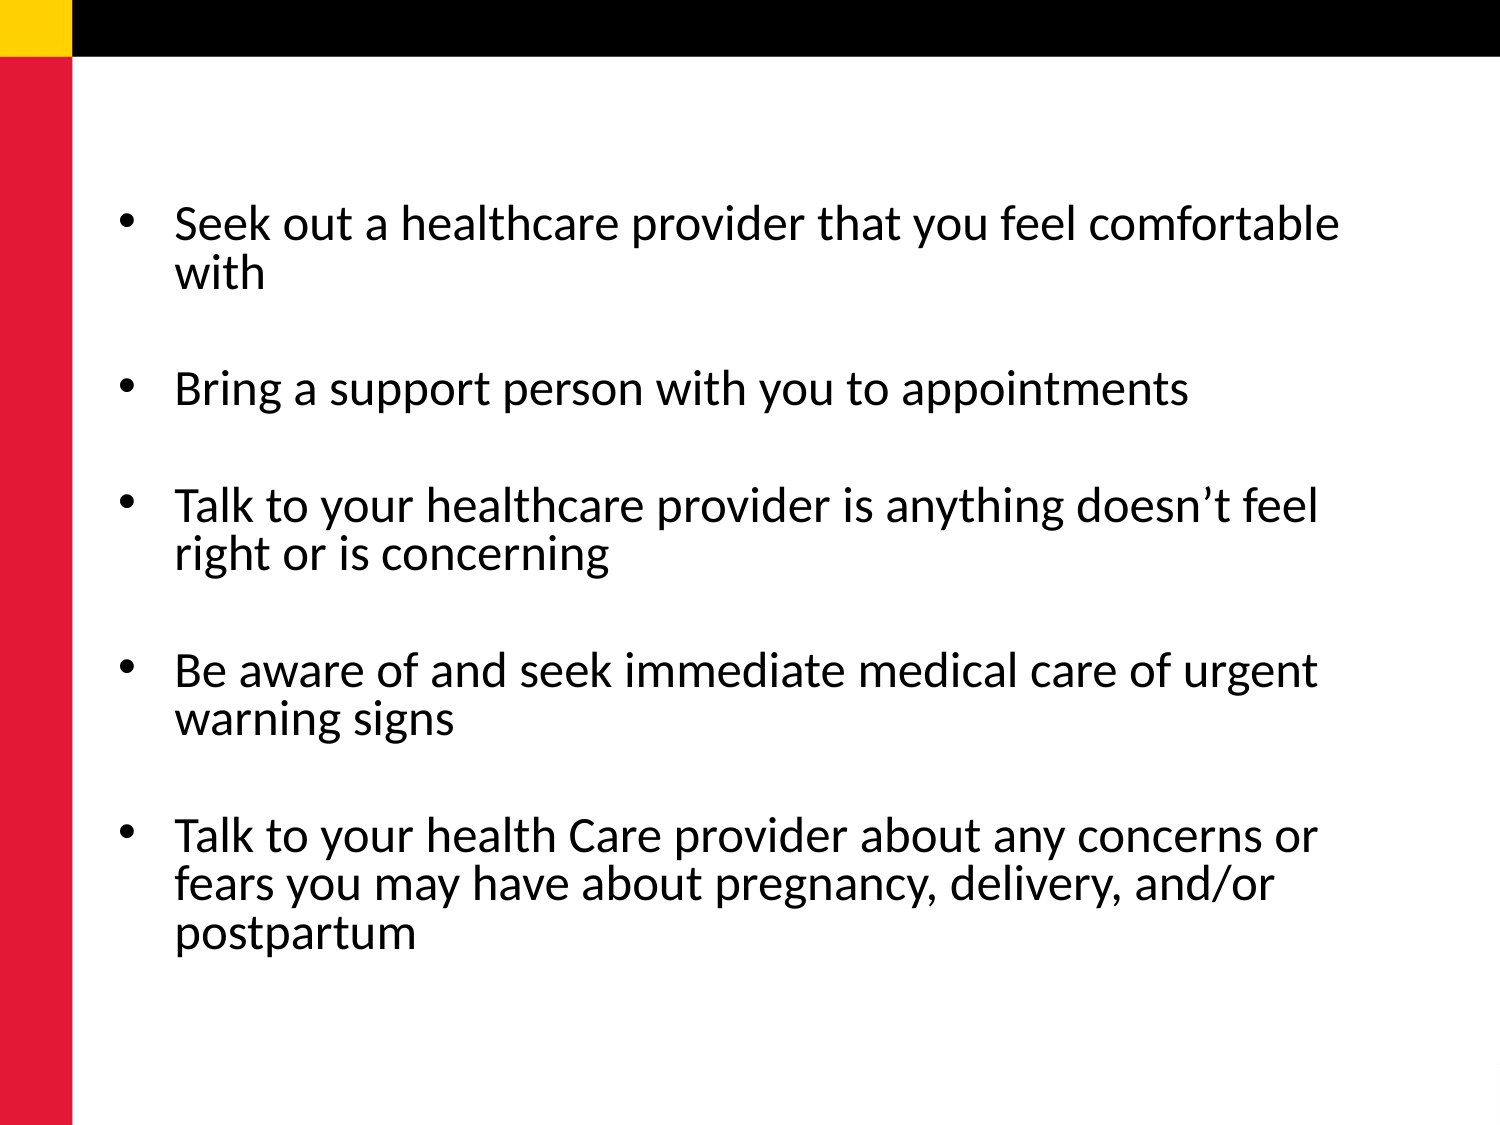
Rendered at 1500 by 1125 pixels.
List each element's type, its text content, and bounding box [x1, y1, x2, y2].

picture [0, 0, 1500, 1125]
list Seek out a healthcare provider that you feel comfortable with Bring a support person with you to appointments Talk to your healthcare provider is anything doesn’t feel right or is concerning Be aware of and seek immediate medical care of urgent warning signs Talk to your health Care provider about any concerns or fears you may have about pregnancy, delivery, and/or postpartum [103, 194, 1397, 991]
